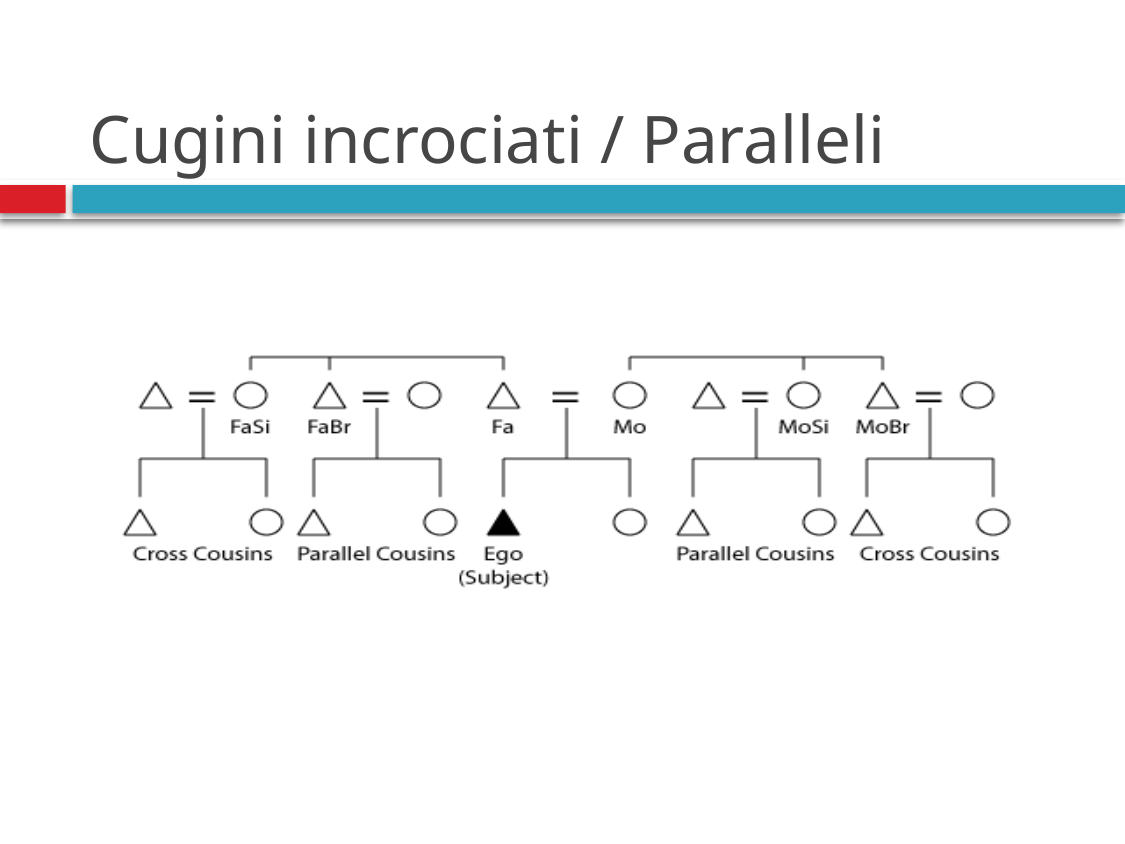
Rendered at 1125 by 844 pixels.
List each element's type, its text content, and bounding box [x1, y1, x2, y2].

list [93, 262, 1041, 685]
title Cugini incrociati / Paralleli [75, 19, 1079, 185]
